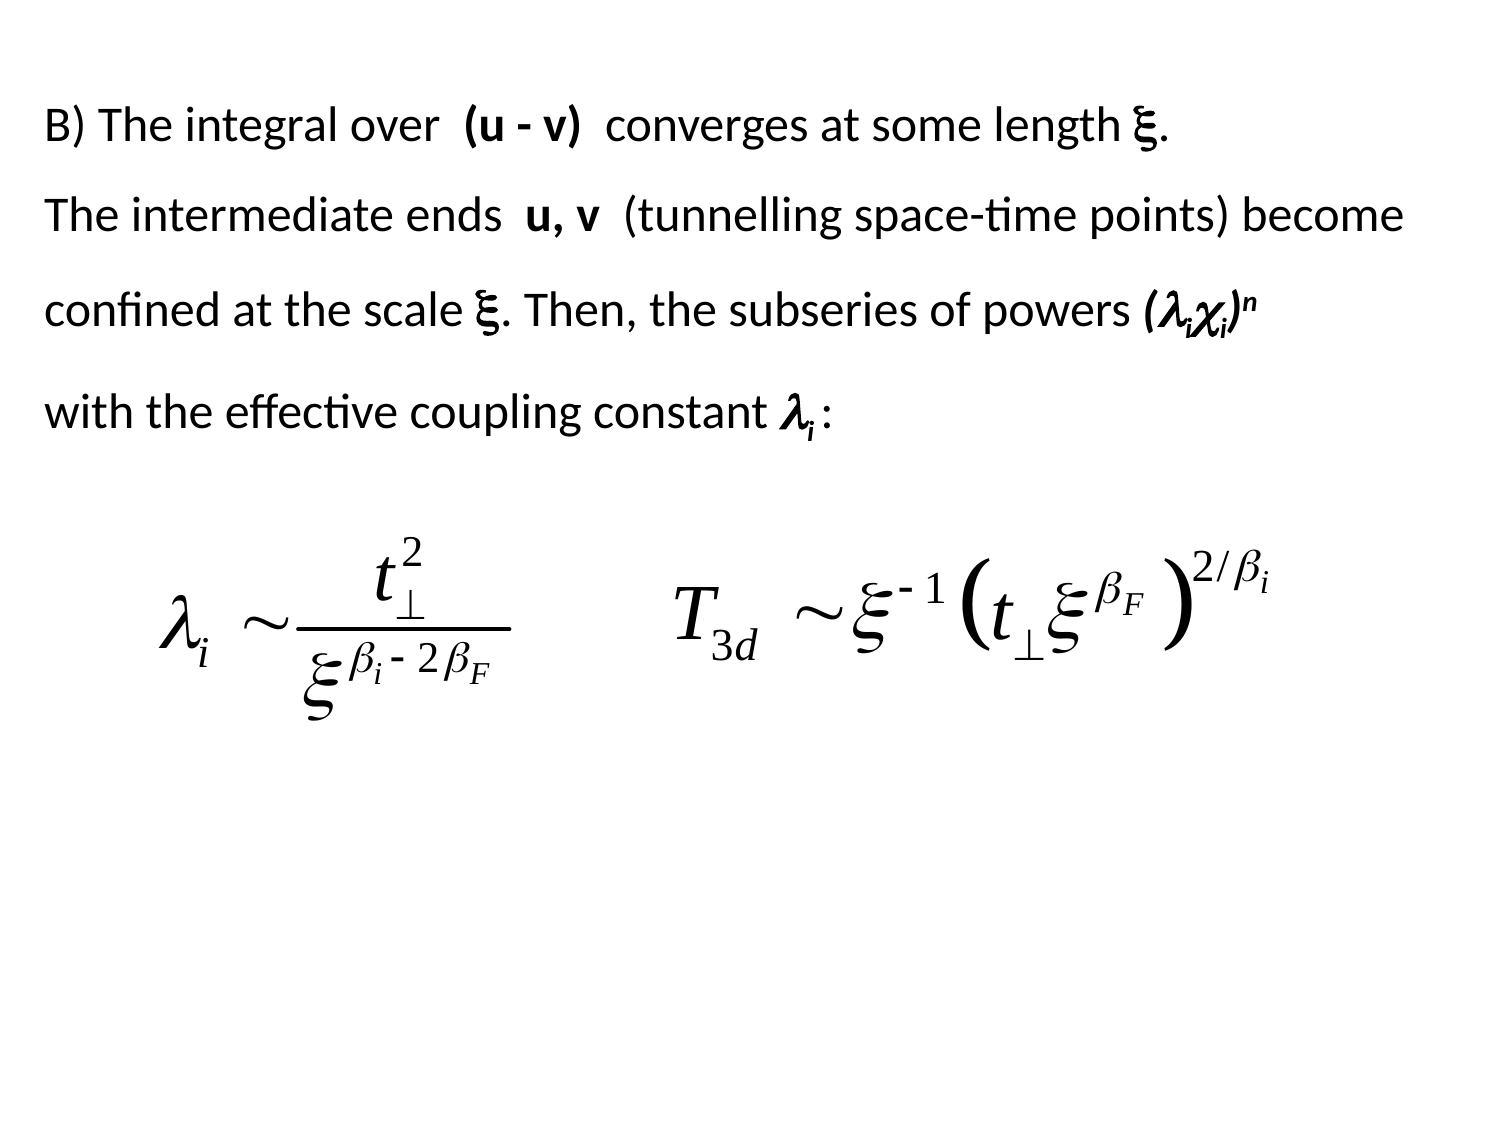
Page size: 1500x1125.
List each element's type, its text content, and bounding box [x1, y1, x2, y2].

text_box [662, 526, 1292, 693]
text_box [147, 514, 523, 738]
text_box B) The integral over (u - v) converges at some length . The intermediate ends u, v (tunnelling space-time points) become confined at the scale . Then, the subseries of powers (ii)n with the effective coupling constant i : [29, 54, 1447, 455]
